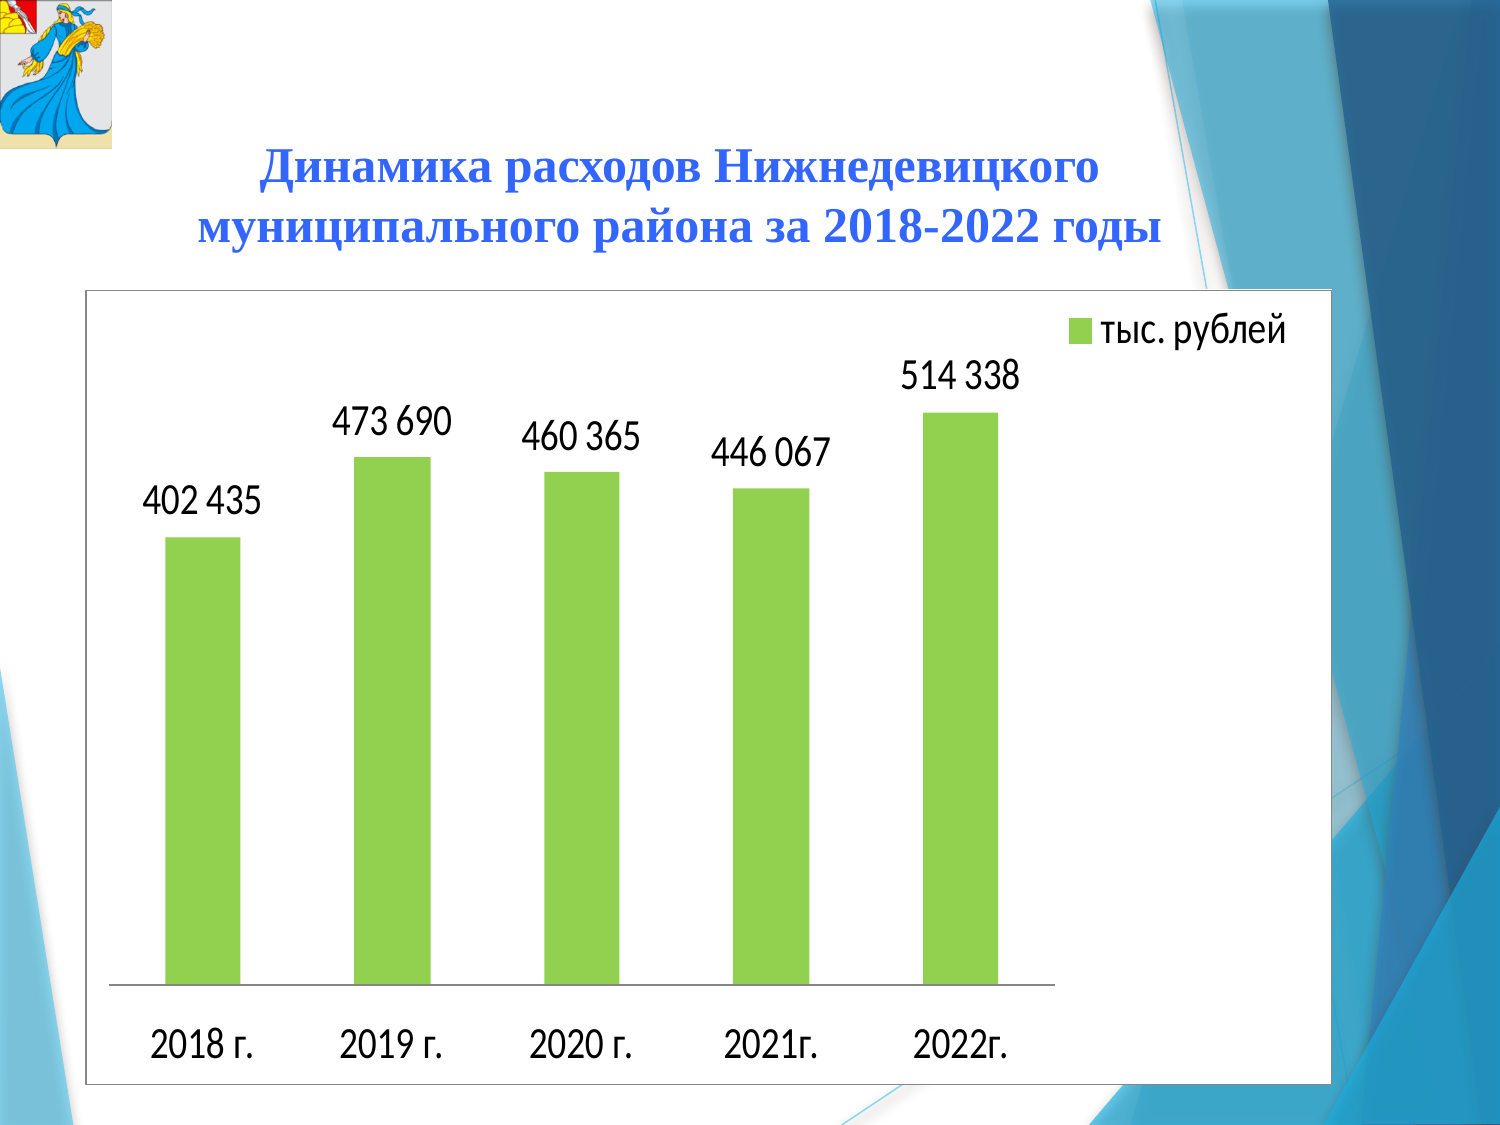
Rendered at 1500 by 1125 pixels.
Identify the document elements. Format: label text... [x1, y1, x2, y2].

title Динамика расходов Нижнедевицкого муниципального района за 2018-2022 годы [113, 125, 1247, 276]
picture [0, 0, 112, 150]
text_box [76, 278, 1341, 1095]
